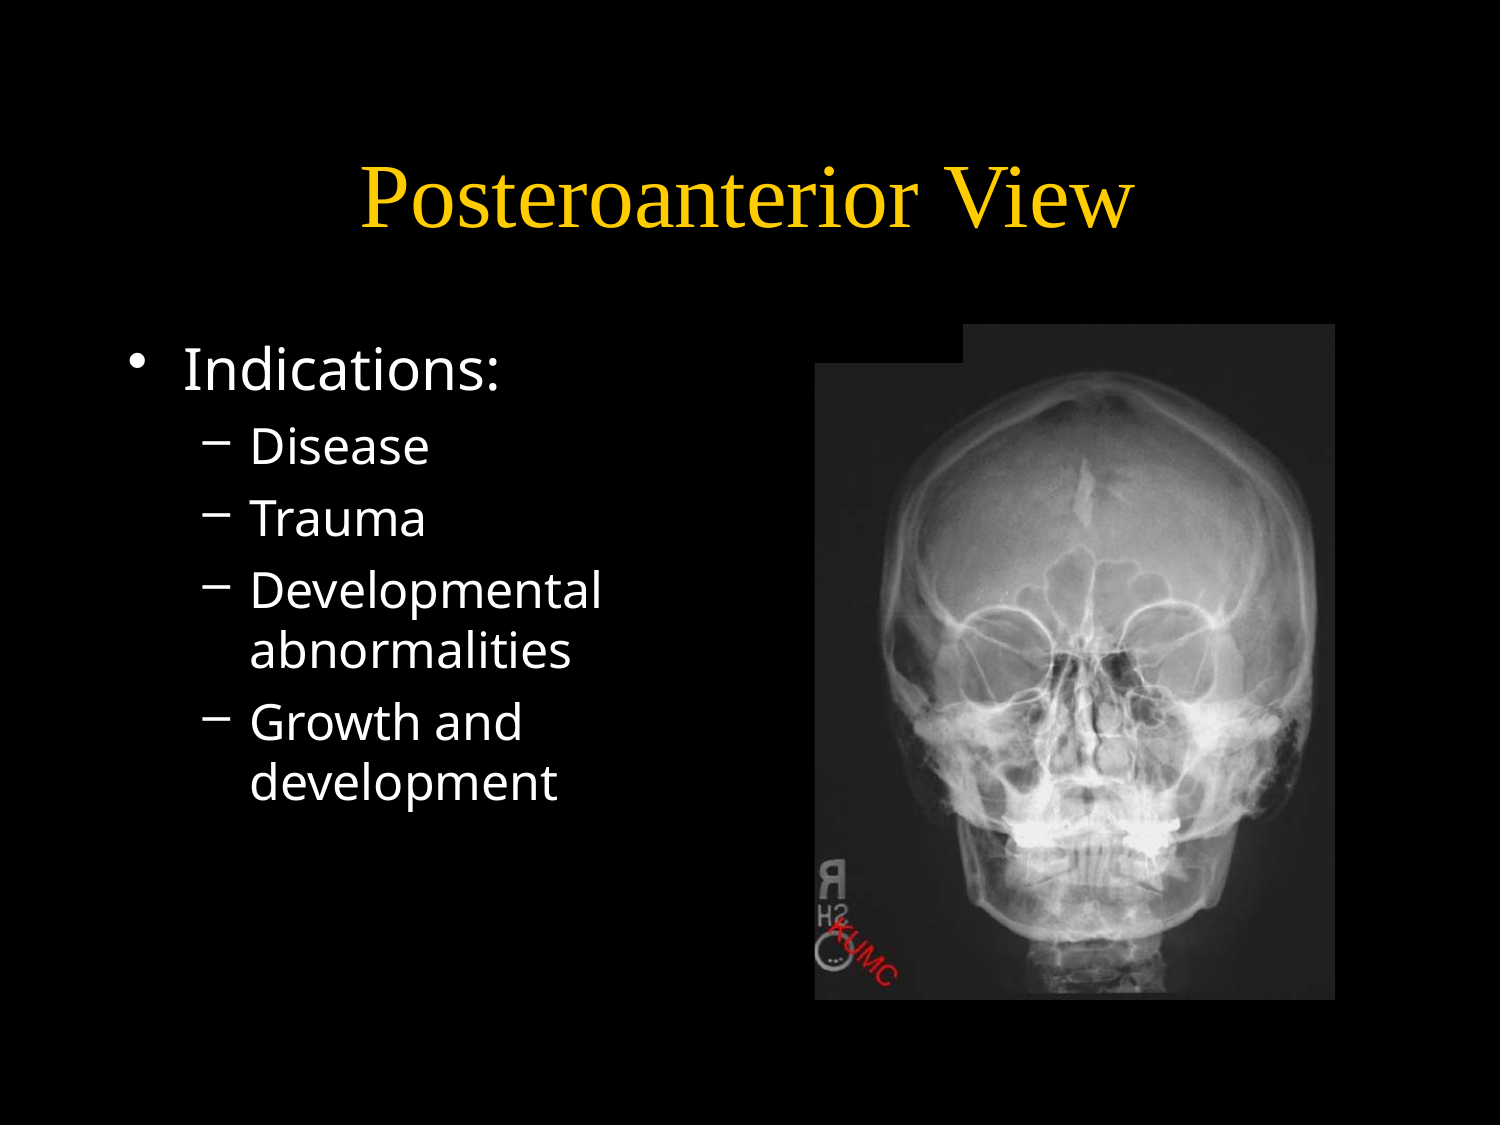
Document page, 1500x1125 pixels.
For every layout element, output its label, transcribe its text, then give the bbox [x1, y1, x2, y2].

title Posteroanterior View [357, 133, 1143, 324]
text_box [811, 323, 1336, 1001]
text_box Indications: Disease Trauma Developmental abnormalities Growth and development [125, 316, 628, 811]
